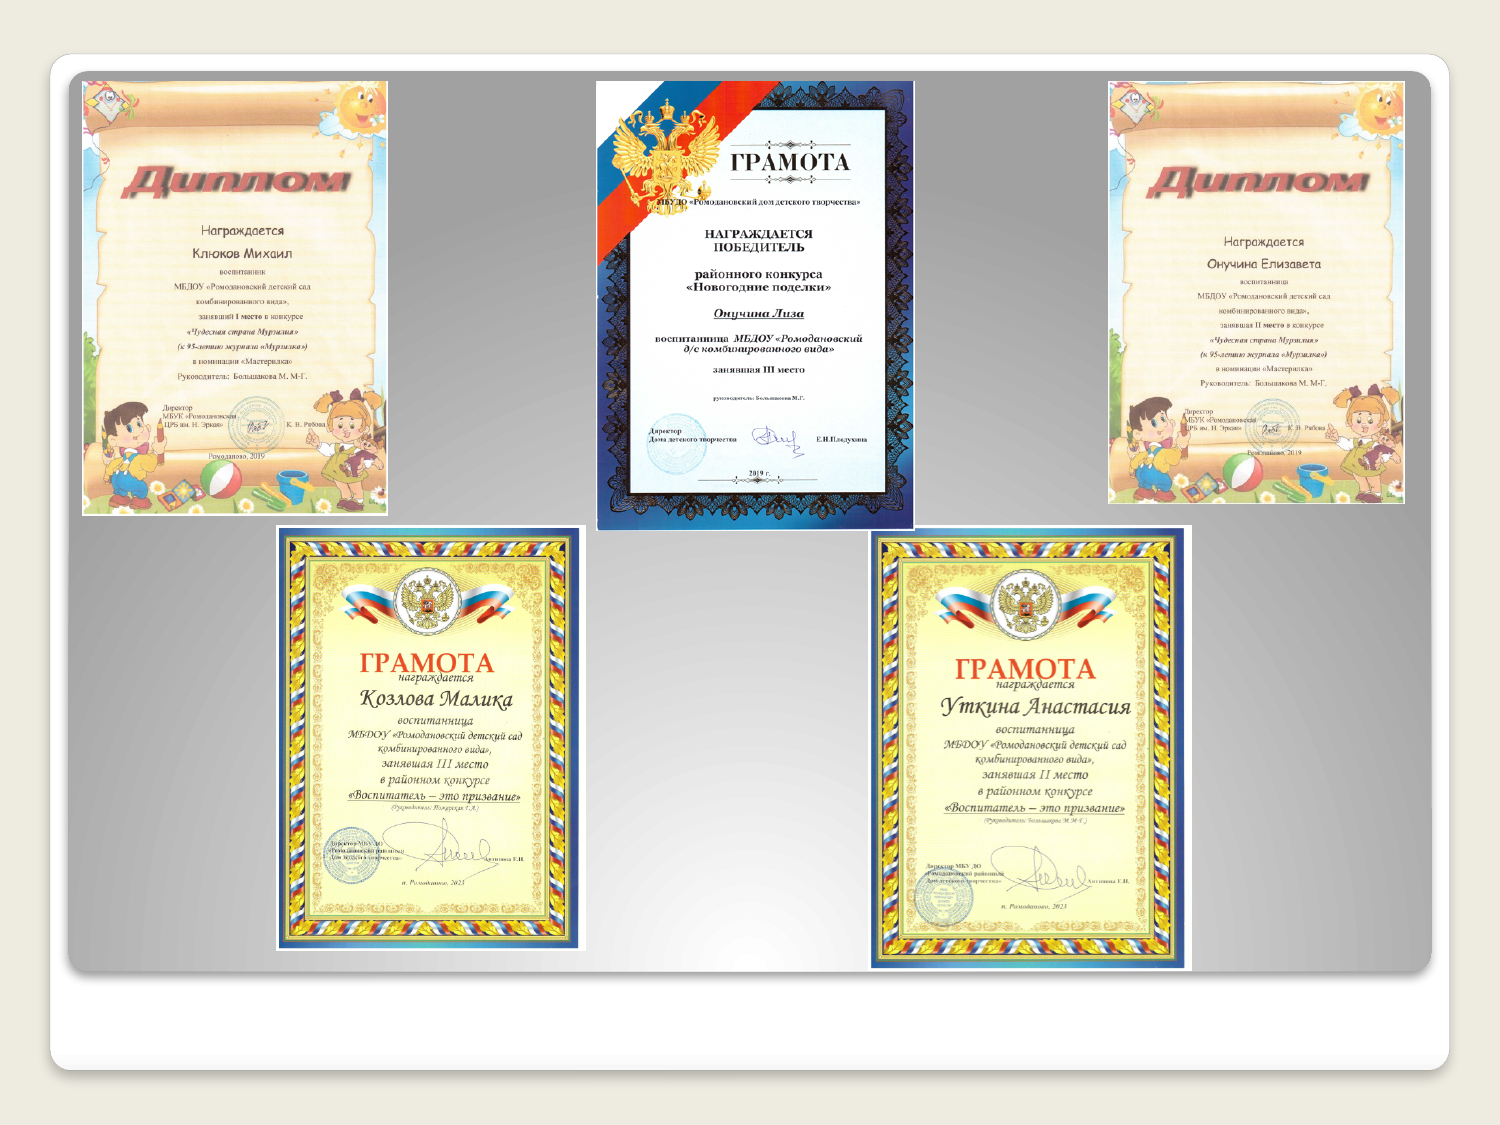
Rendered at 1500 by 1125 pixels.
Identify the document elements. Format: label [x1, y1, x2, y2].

picture [595, 81, 1192, 971]
picture [81, 81, 388, 516]
picture [1108, 81, 1405, 505]
picture [276, 525, 586, 952]
